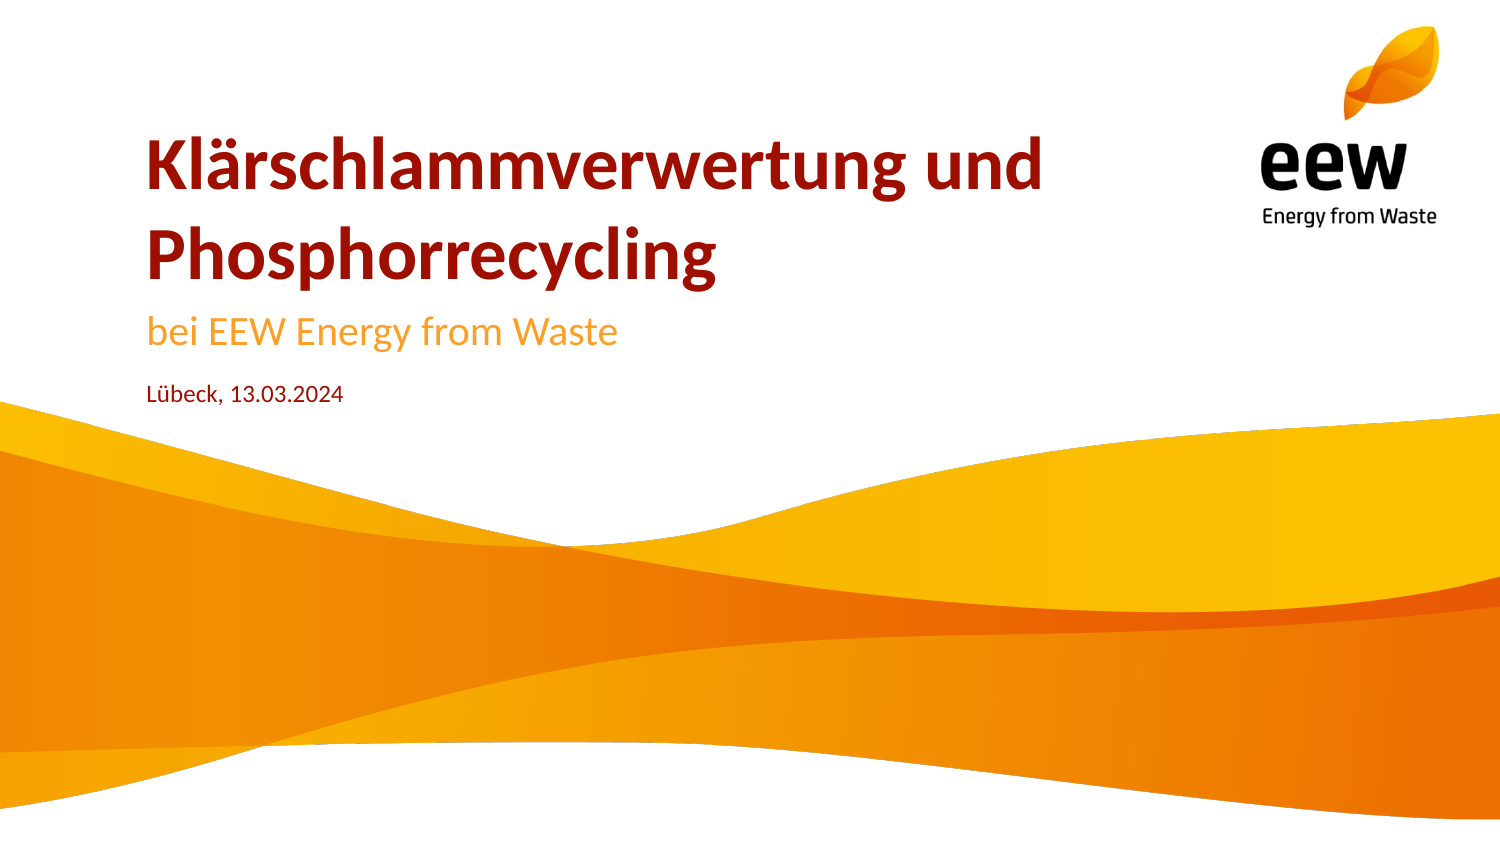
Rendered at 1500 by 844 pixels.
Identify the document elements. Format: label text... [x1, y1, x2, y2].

subtitle bei EEW Energy from Waste [146, 303, 1151, 393]
picture [0, 26, 1500, 844]
text_box Lübeck, 13.03.2024 [146, 377, 602, 408]
title Klärschlammverwertung und Phosphorrecycling [146, 107, 1151, 295]
